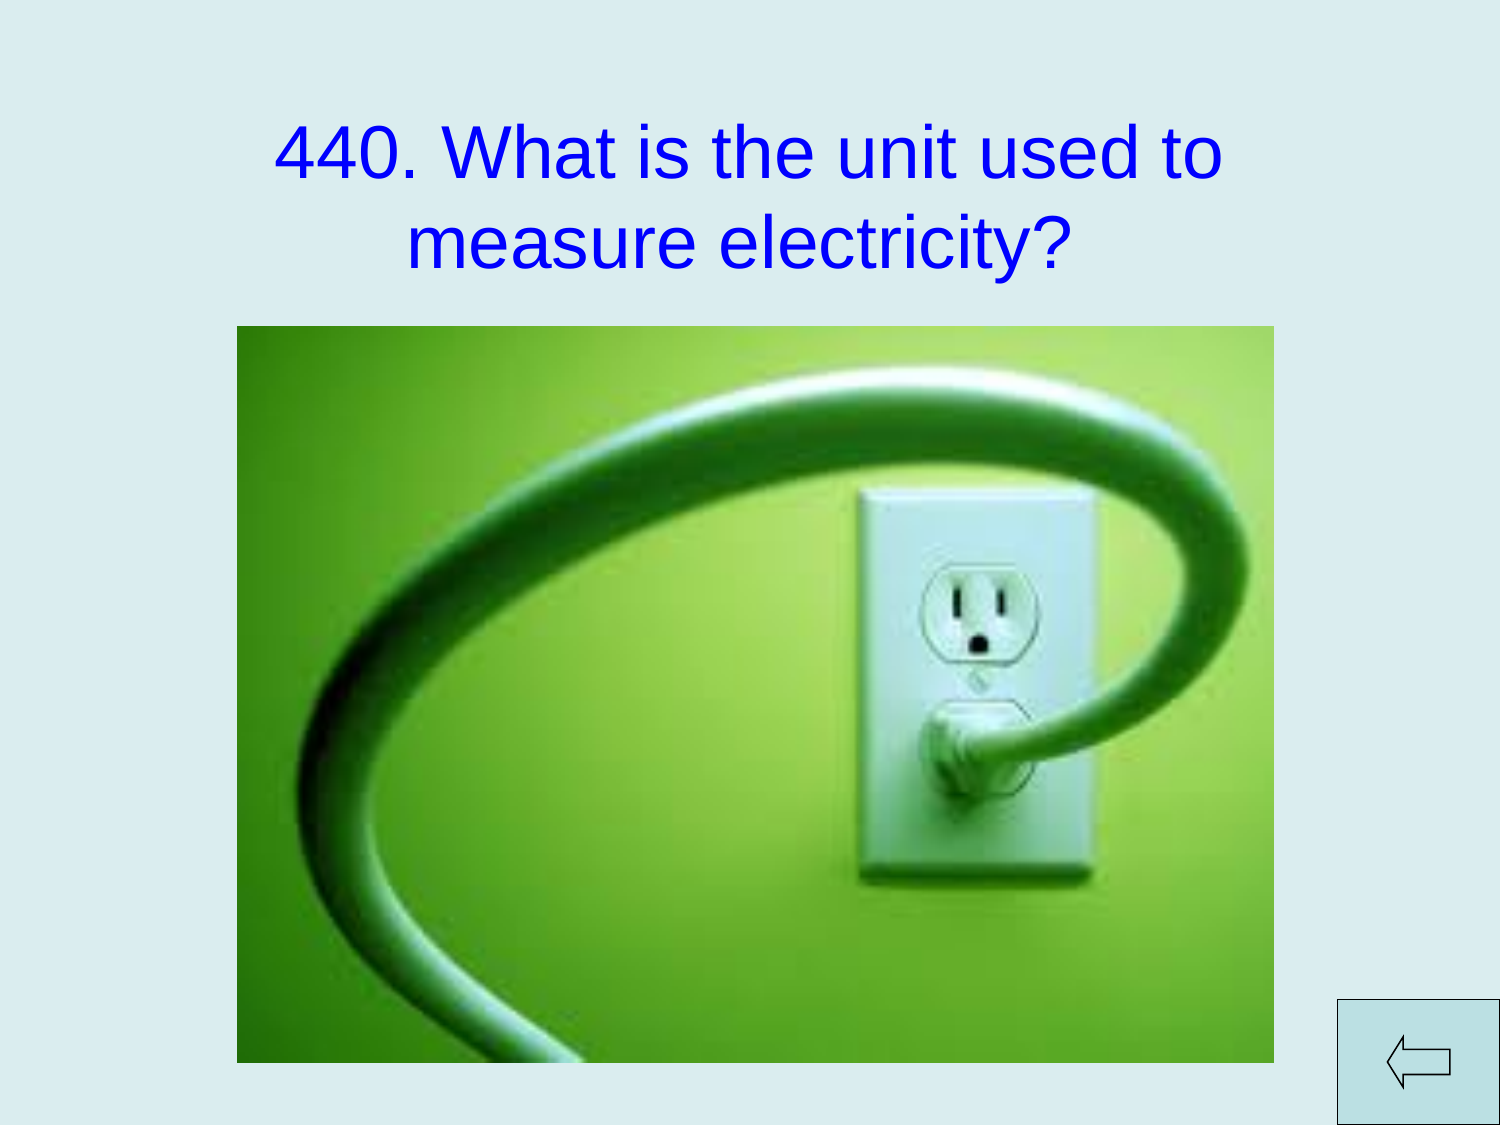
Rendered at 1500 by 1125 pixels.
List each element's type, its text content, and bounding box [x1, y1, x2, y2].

text_box [1337, 999, 1500, 1125]
title 440. What is the unit used to measure electricity? [112, 99, 1388, 288]
text_box [1387, 1037, 1450, 1088]
picture [237, 326, 1274, 1063]
